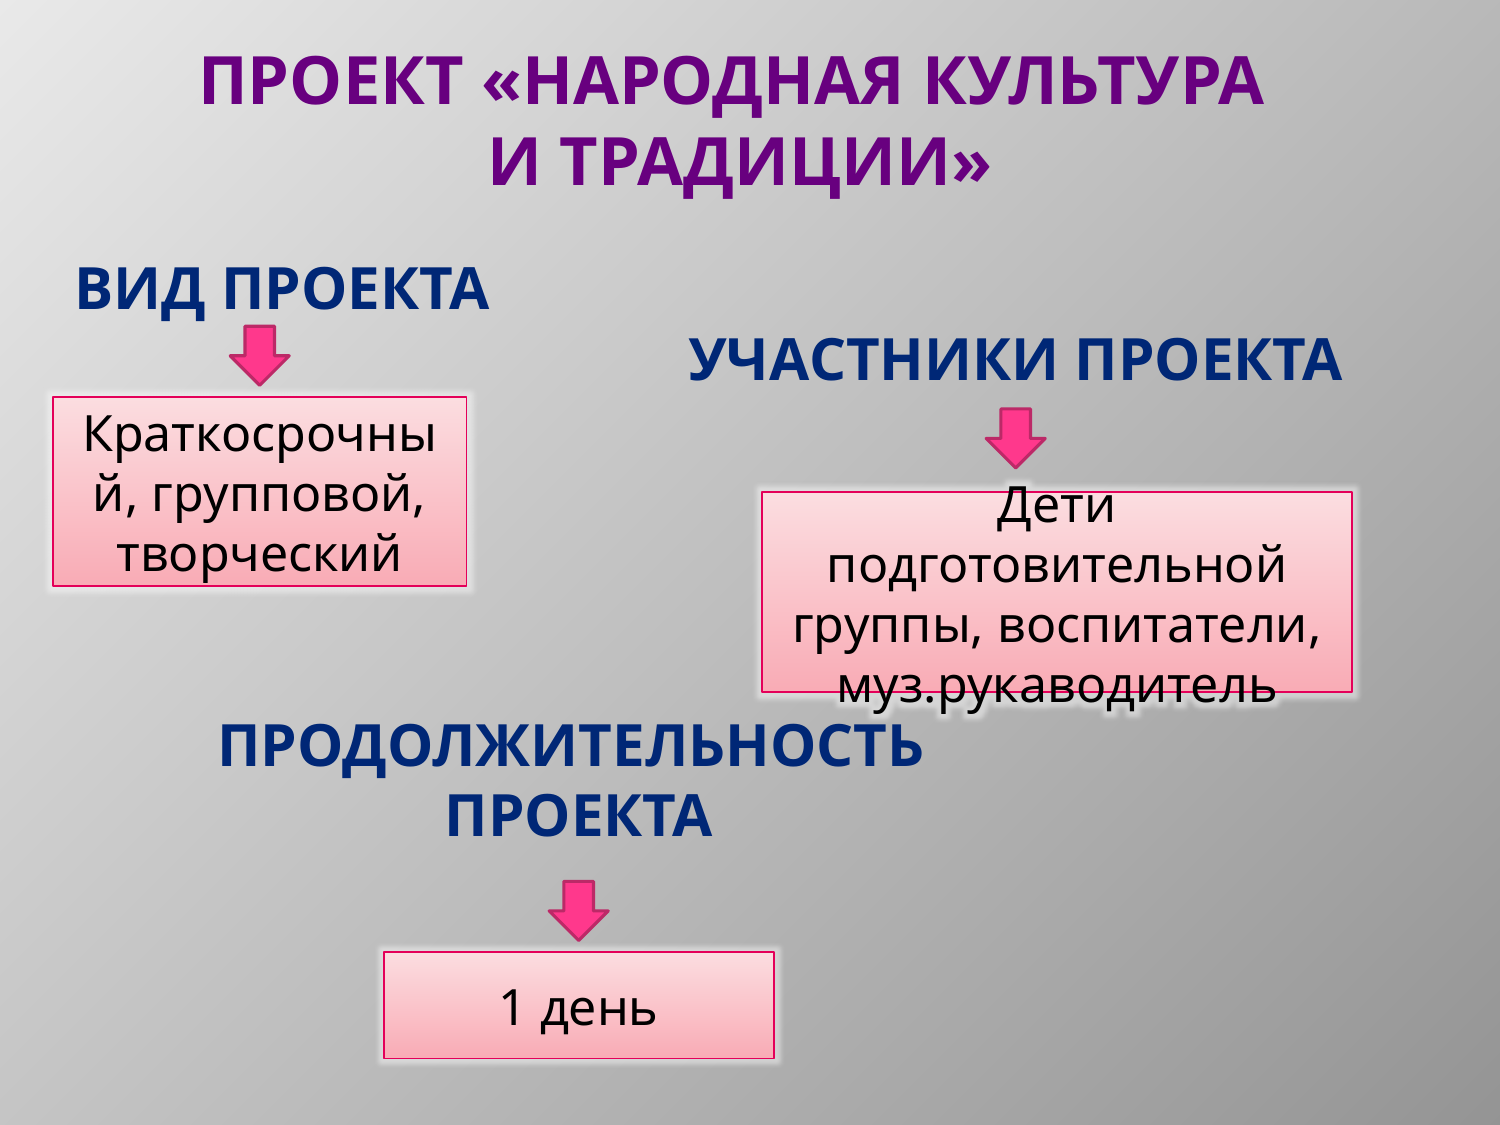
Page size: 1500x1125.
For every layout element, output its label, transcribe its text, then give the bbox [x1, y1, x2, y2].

text_box [547, 879, 610, 942]
text_box участники Проекта [673, 314, 1359, 400]
text_box Краткосрочный, групповой, творческий [52, 396, 467, 587]
text_box Проект «народная культура И традиции» [183, 30, 1298, 206]
text_box [984, 407, 1047, 470]
text_box Вид Проекта [59, 243, 505, 329]
text_box [228, 324, 291, 387]
text_box Продолжительность Проекта [202, 701, 940, 856]
text_box Дети подготовительной группы, воспитатели, муз.рукаводитель [761, 491, 1353, 693]
text_box 1 день [383, 951, 775, 1059]
